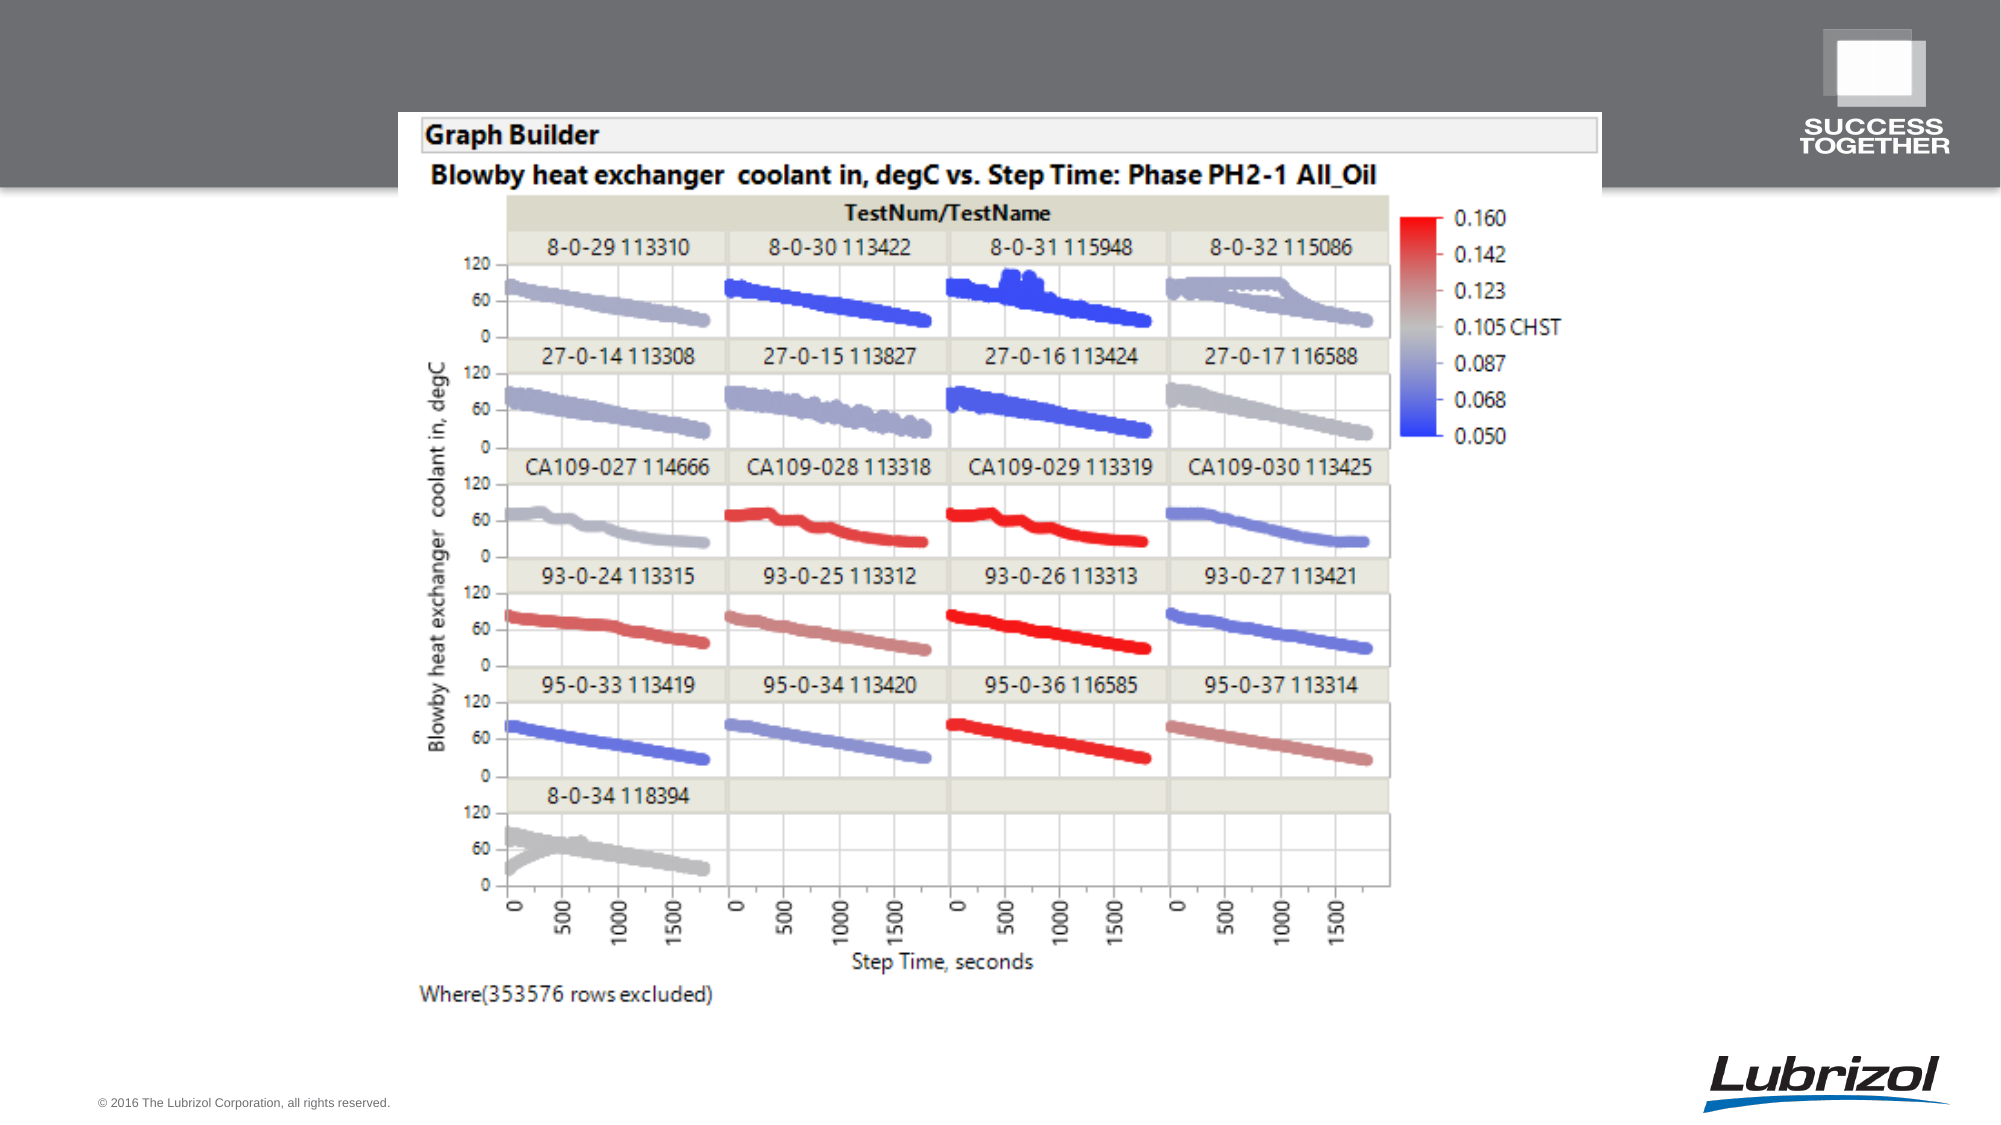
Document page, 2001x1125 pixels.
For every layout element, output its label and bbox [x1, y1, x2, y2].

picture [398, 112, 1602, 1013]
picture [1800, 23, 1950, 158]
picture [1703, 1056, 1950, 1113]
